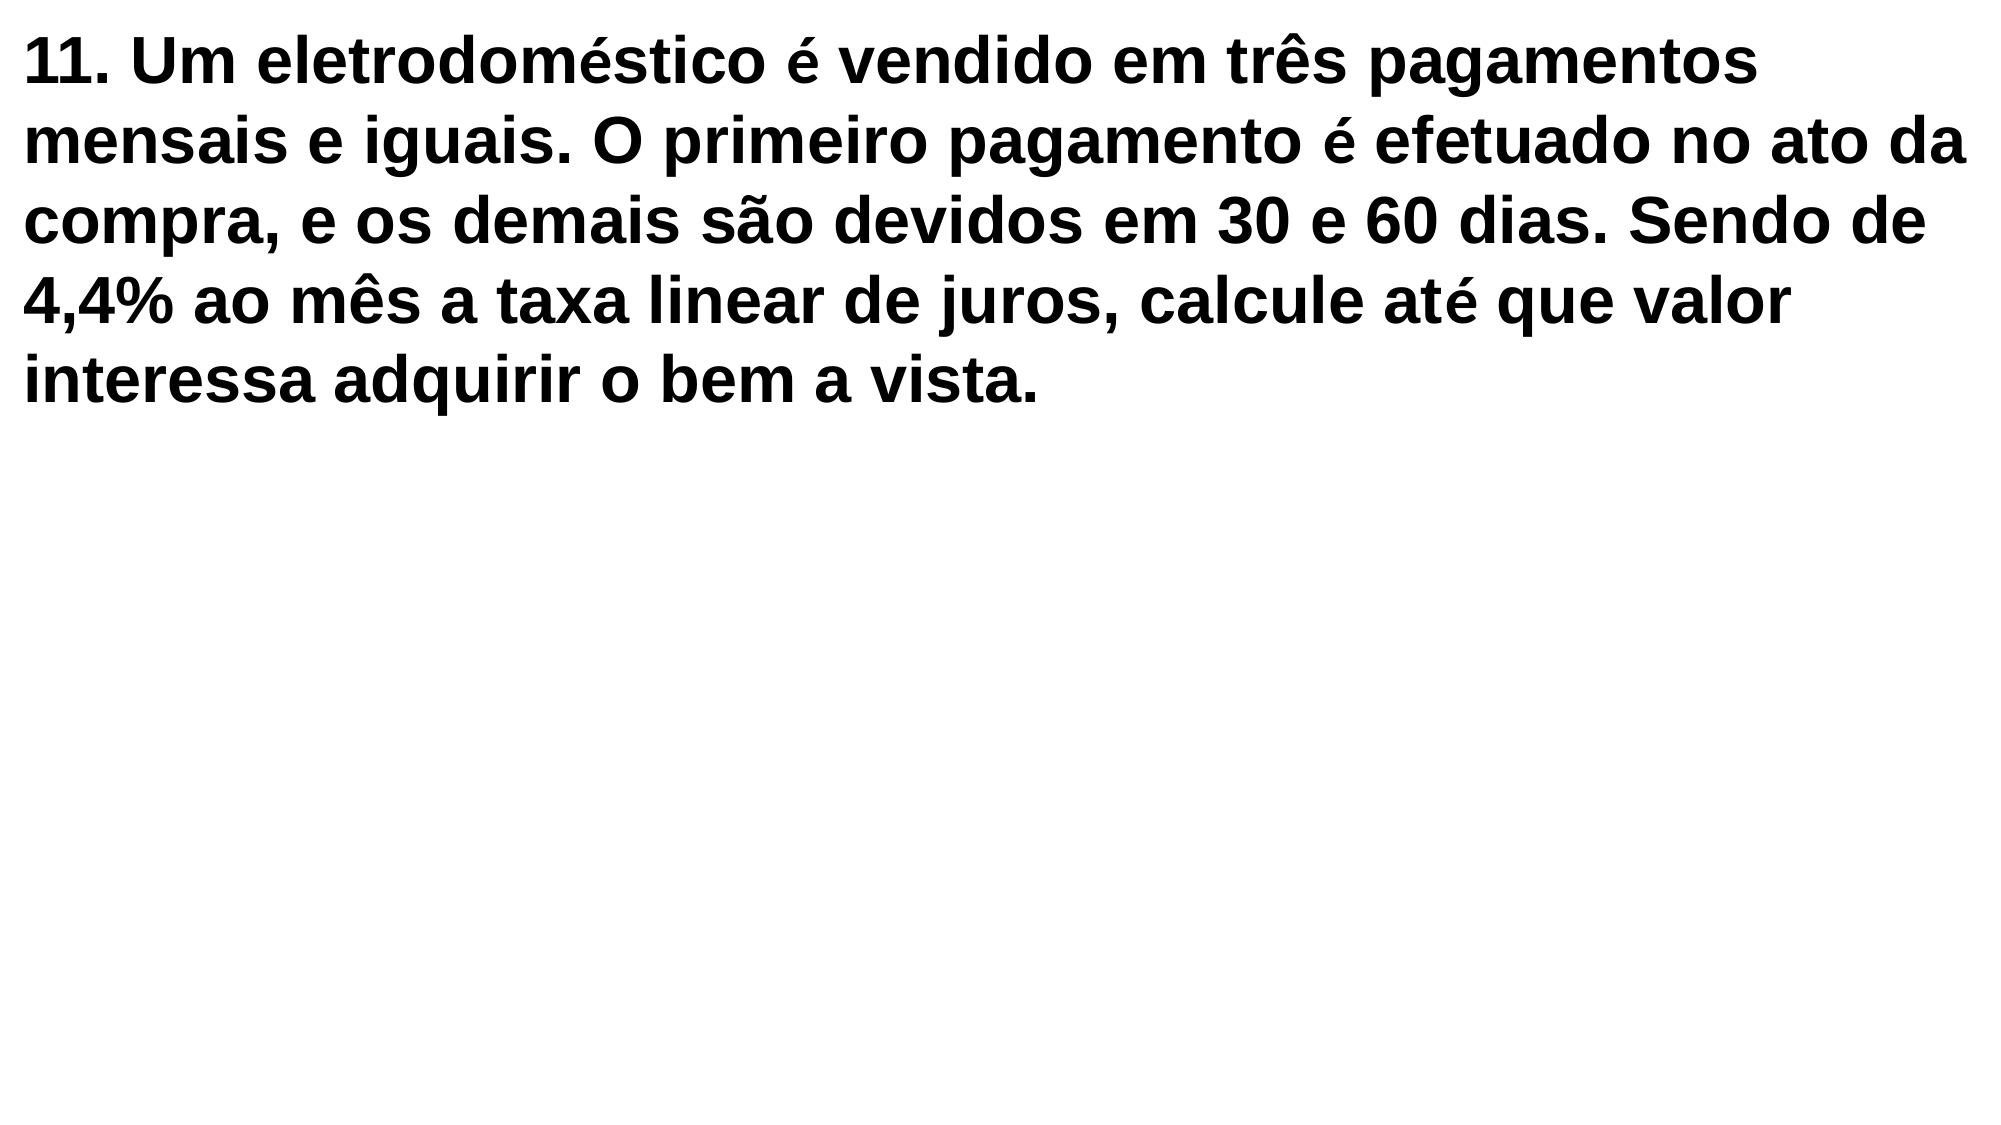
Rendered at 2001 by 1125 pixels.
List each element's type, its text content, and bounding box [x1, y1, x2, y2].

text_box 11. Um eletrodoméstico é vendido em três pagamentos mensais e iguais. O primeiro pagamento é efetuado no ato da compra, e os demais são devidos em 30 e 60 dias. Sendo de 4,4% ao mês a taxa linear de juros, calcule até que valor interessa adquirir o bem a vista. [8, 8, 1990, 504]
